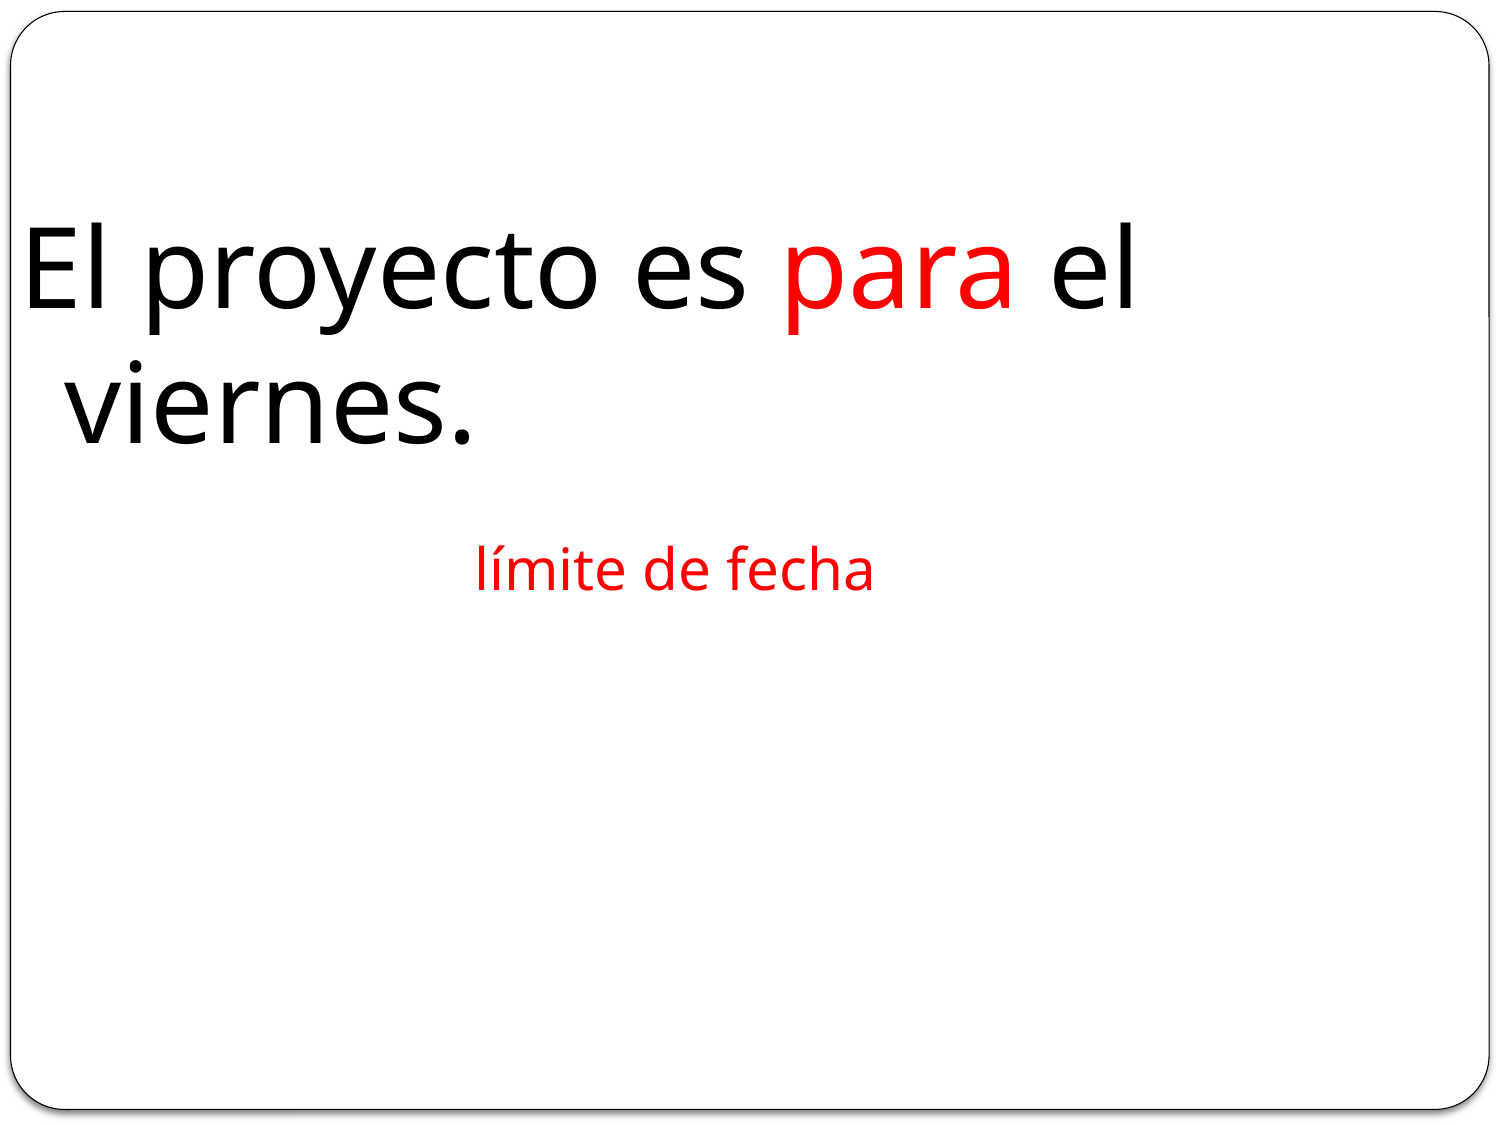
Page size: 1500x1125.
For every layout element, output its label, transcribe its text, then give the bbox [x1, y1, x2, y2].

text_box límite de fecha [337, 525, 1013, 610]
list El proyecto es para el viernes. [4, 5, 1500, 658]
